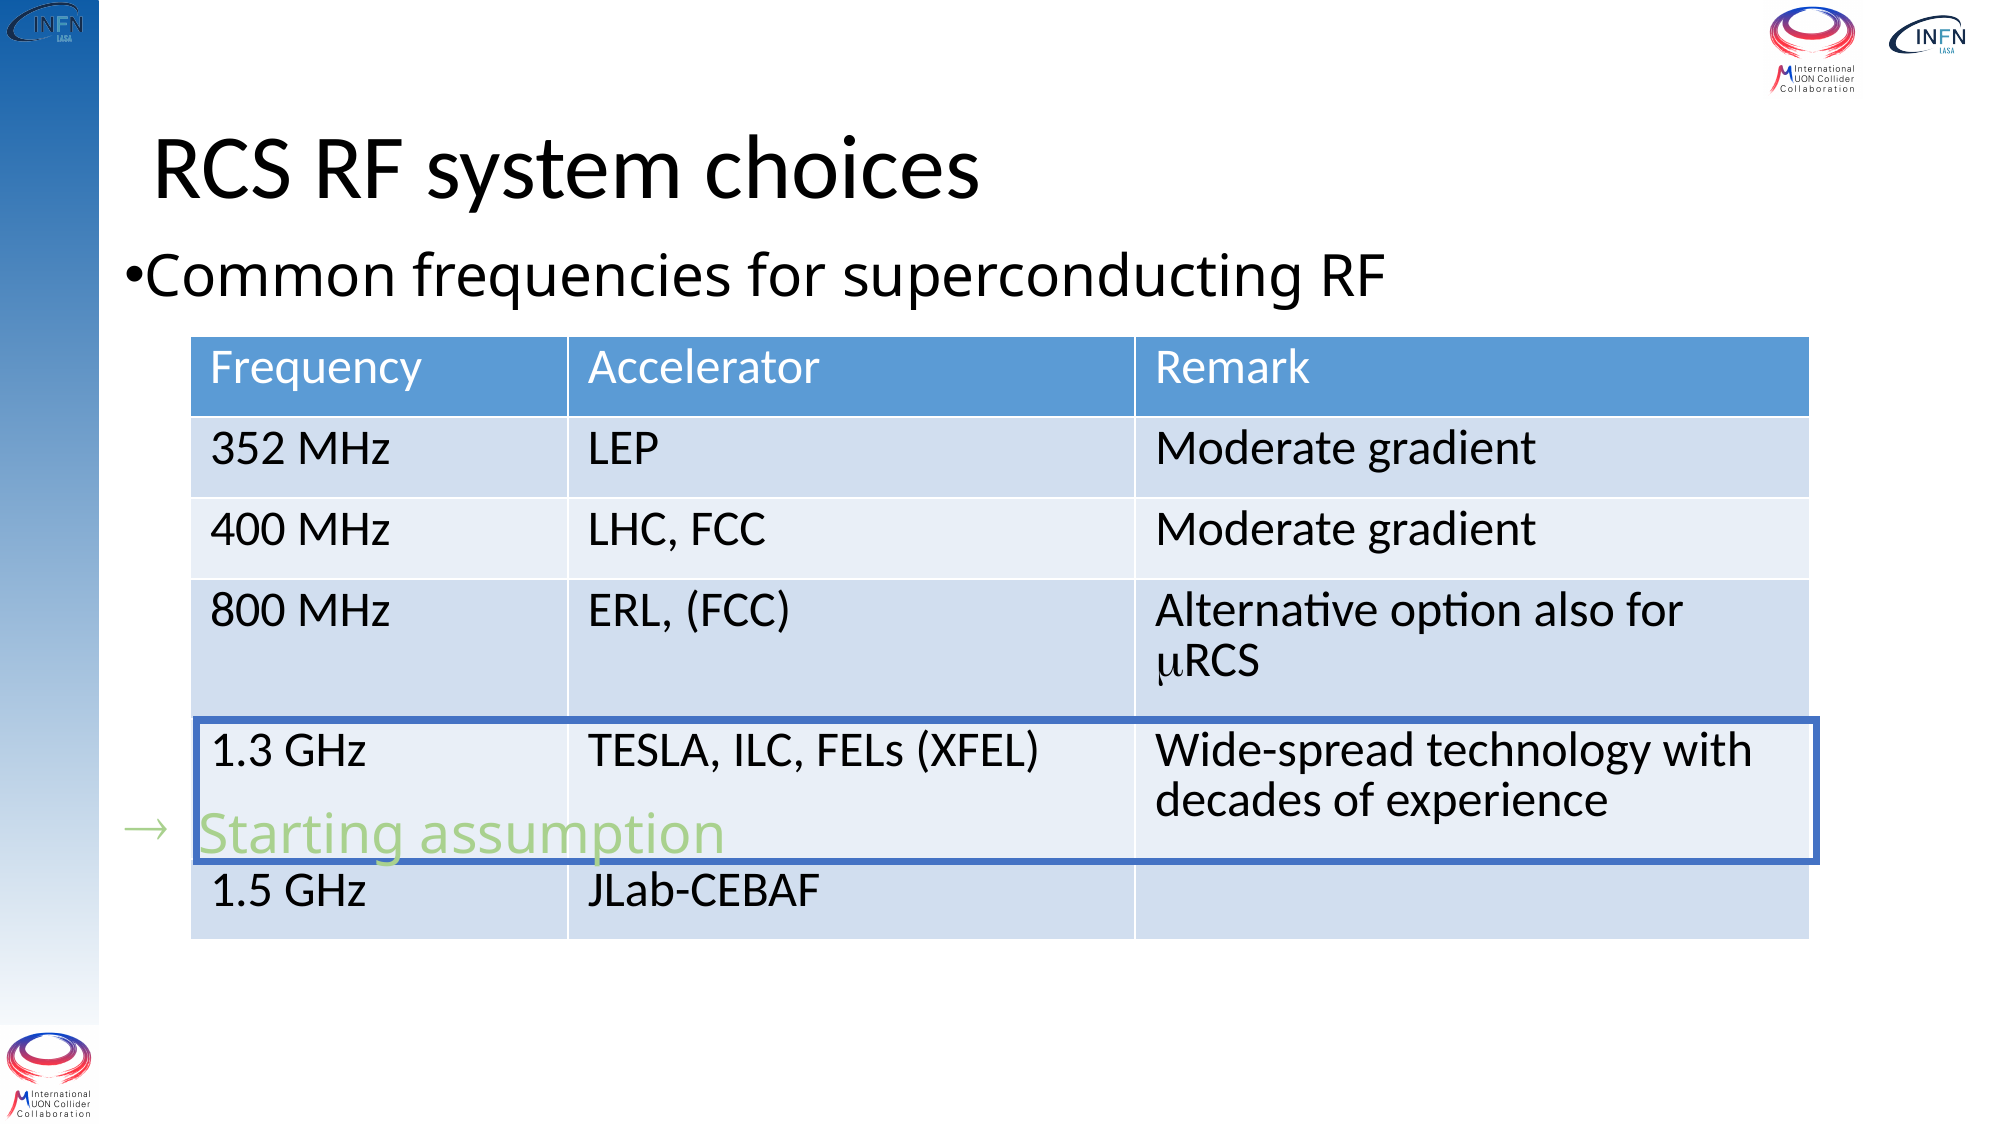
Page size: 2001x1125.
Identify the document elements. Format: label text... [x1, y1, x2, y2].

list Common frequencies for superconducting RF Starting assumption [109, 238, 1835, 953]
title RCS RF system choices [137, 59, 1863, 278]
picture [1763, 0, 1863, 59]
picture [0, 0, 101, 48]
picture [1880, 13, 1984, 60]
picture [0, 1025, 99, 1124]
